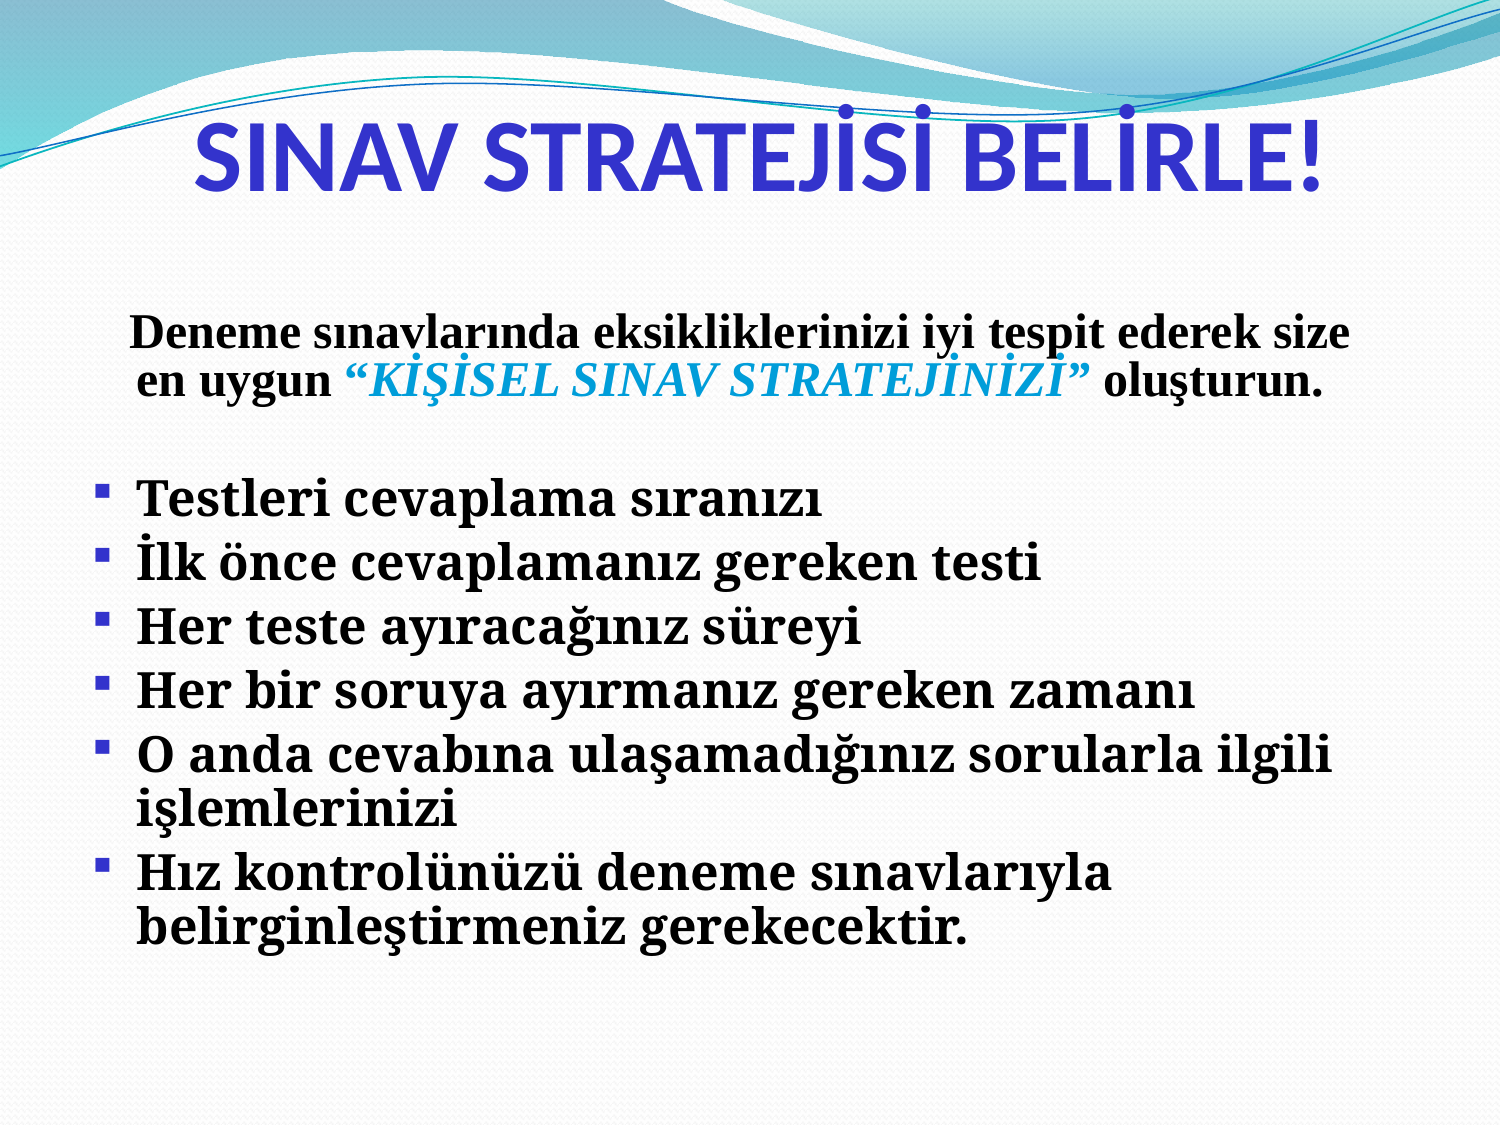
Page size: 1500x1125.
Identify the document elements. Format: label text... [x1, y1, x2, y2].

title SINAV STRATEJİSİ BELİRLE! [76, 78, 1424, 213]
list Deneme sınavlarında eksikliklerinizi iyi tespit ederek size en uygun “KİŞİSEL SINAV STRATEJİNİZİ” oluşturun. Testleri cevaplama sıranızı İlk önce cevaplamanız gereken testi Her teste ayıracağınız süreyi Her bir soruya ayırmanız gereken zamanı O anda cevabına ulaşamadığınız sorularla ilgili işlemlerinizi Hız kontrolünüzü deneme sınavlarıyla belirginleştirmeniz gerekecektir. [76, 302, 1425, 1003]
